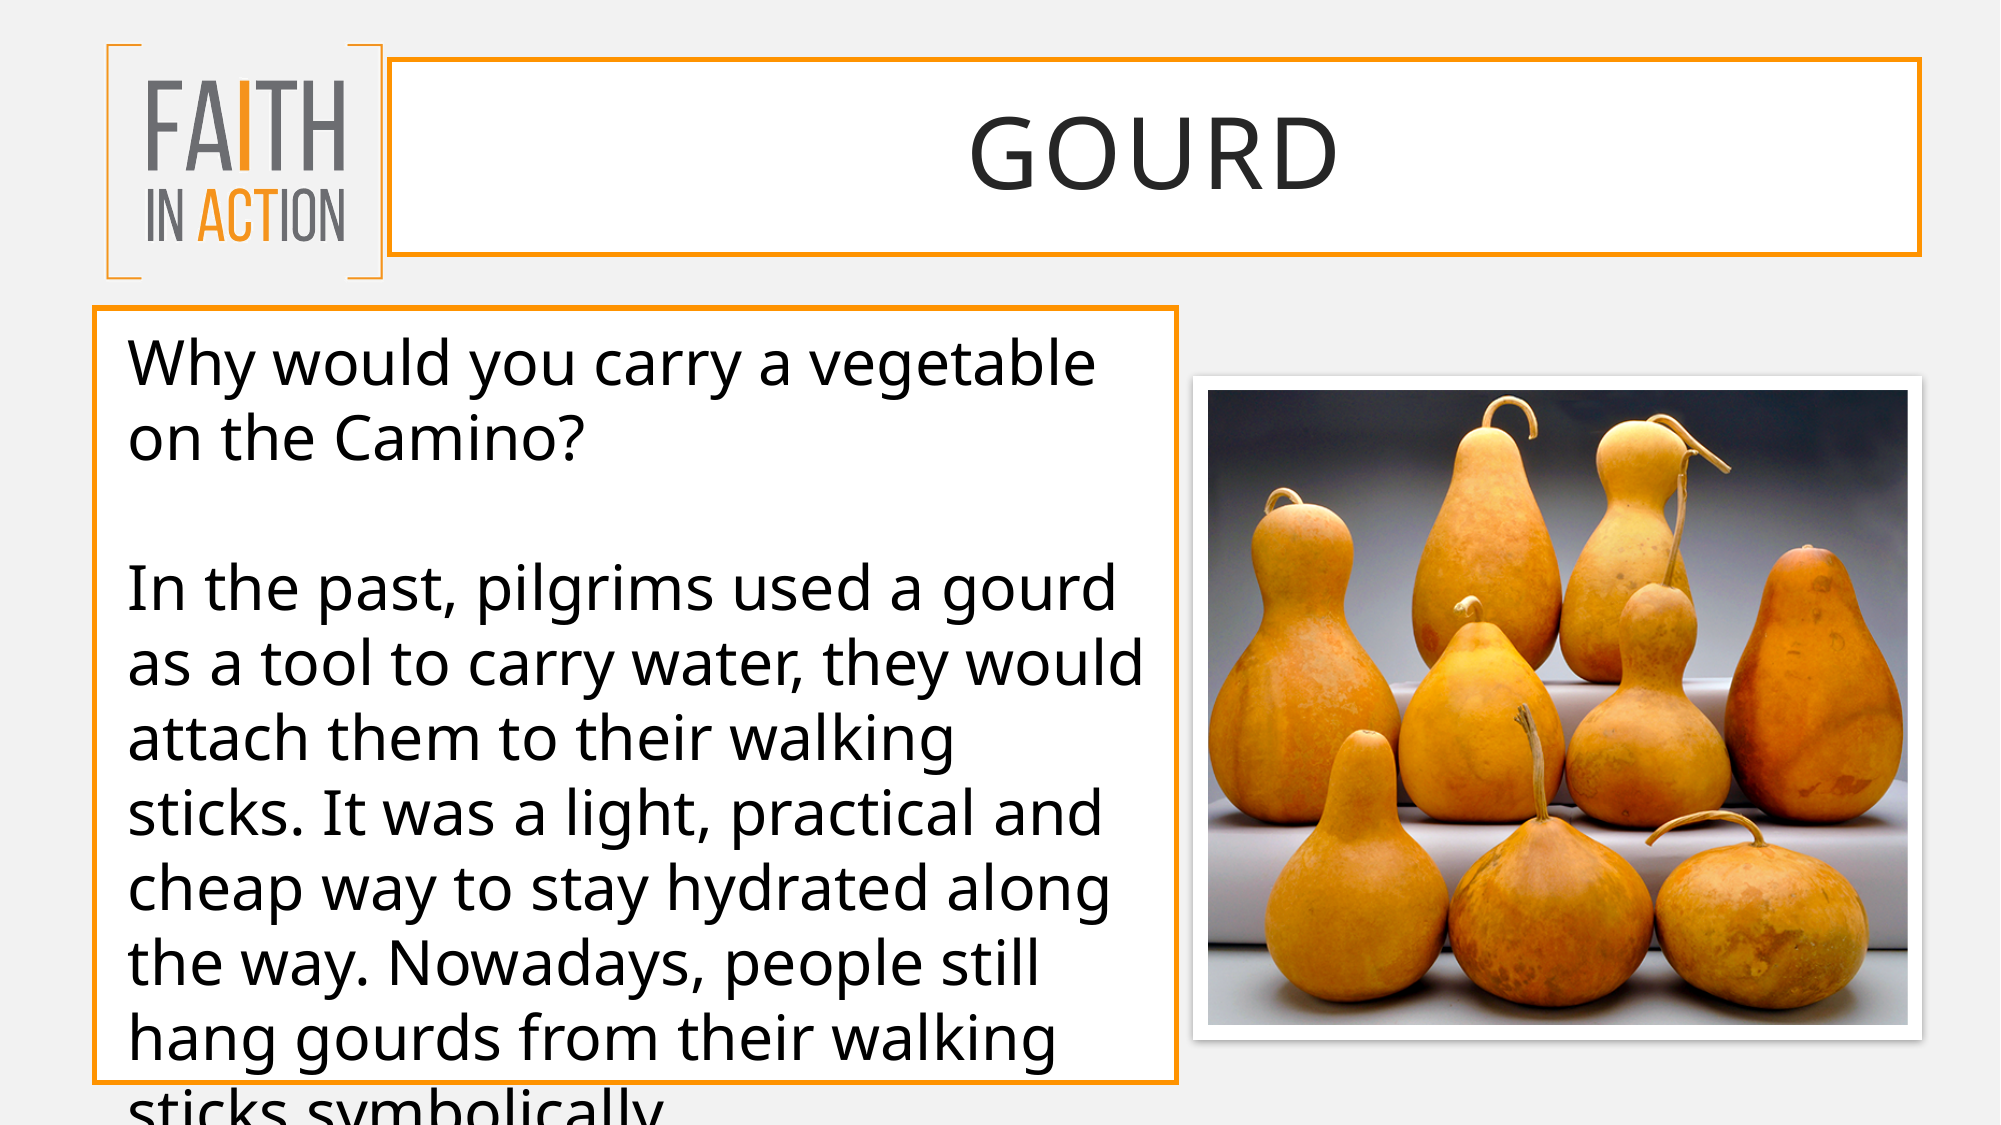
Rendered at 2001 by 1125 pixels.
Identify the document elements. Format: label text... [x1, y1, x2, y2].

text_box Why would you carry a vegetable on the Camino? In the past, pilgrims used a gourd as a tool to carry water, they would attach them to their walking sticks. It was a light, practical and cheap way to stay hydrated along the way. Nowadays, people still hang gourds from their walking sticks symbolically. [113, 315, 1165, 1125]
picture [1207, 390, 1908, 1026]
title Gourd [387, 57, 1922, 257]
